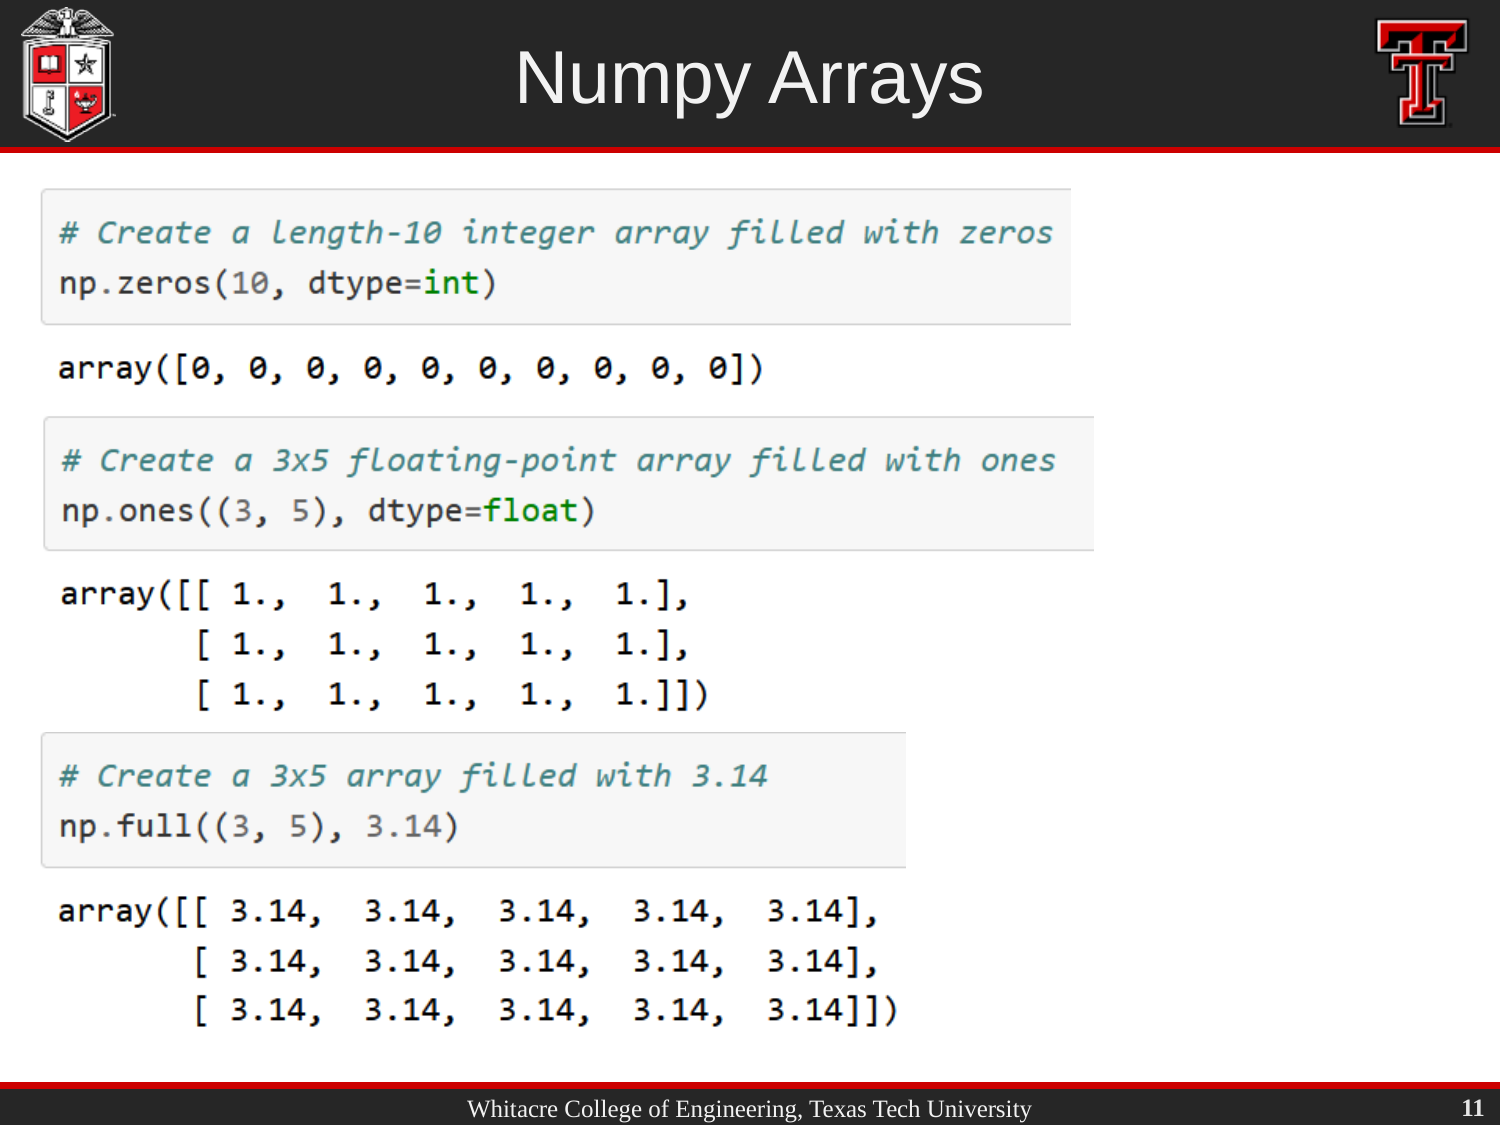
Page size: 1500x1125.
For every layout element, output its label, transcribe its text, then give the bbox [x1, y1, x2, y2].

title Numpy Arrays [151, 6, 1349, 141]
picture [1373, 14, 1472, 128]
picture [37, 184, 1095, 1077]
picture [21, 7, 116, 142]
slide_number 11 [1392, 1086, 1500, 1125]
